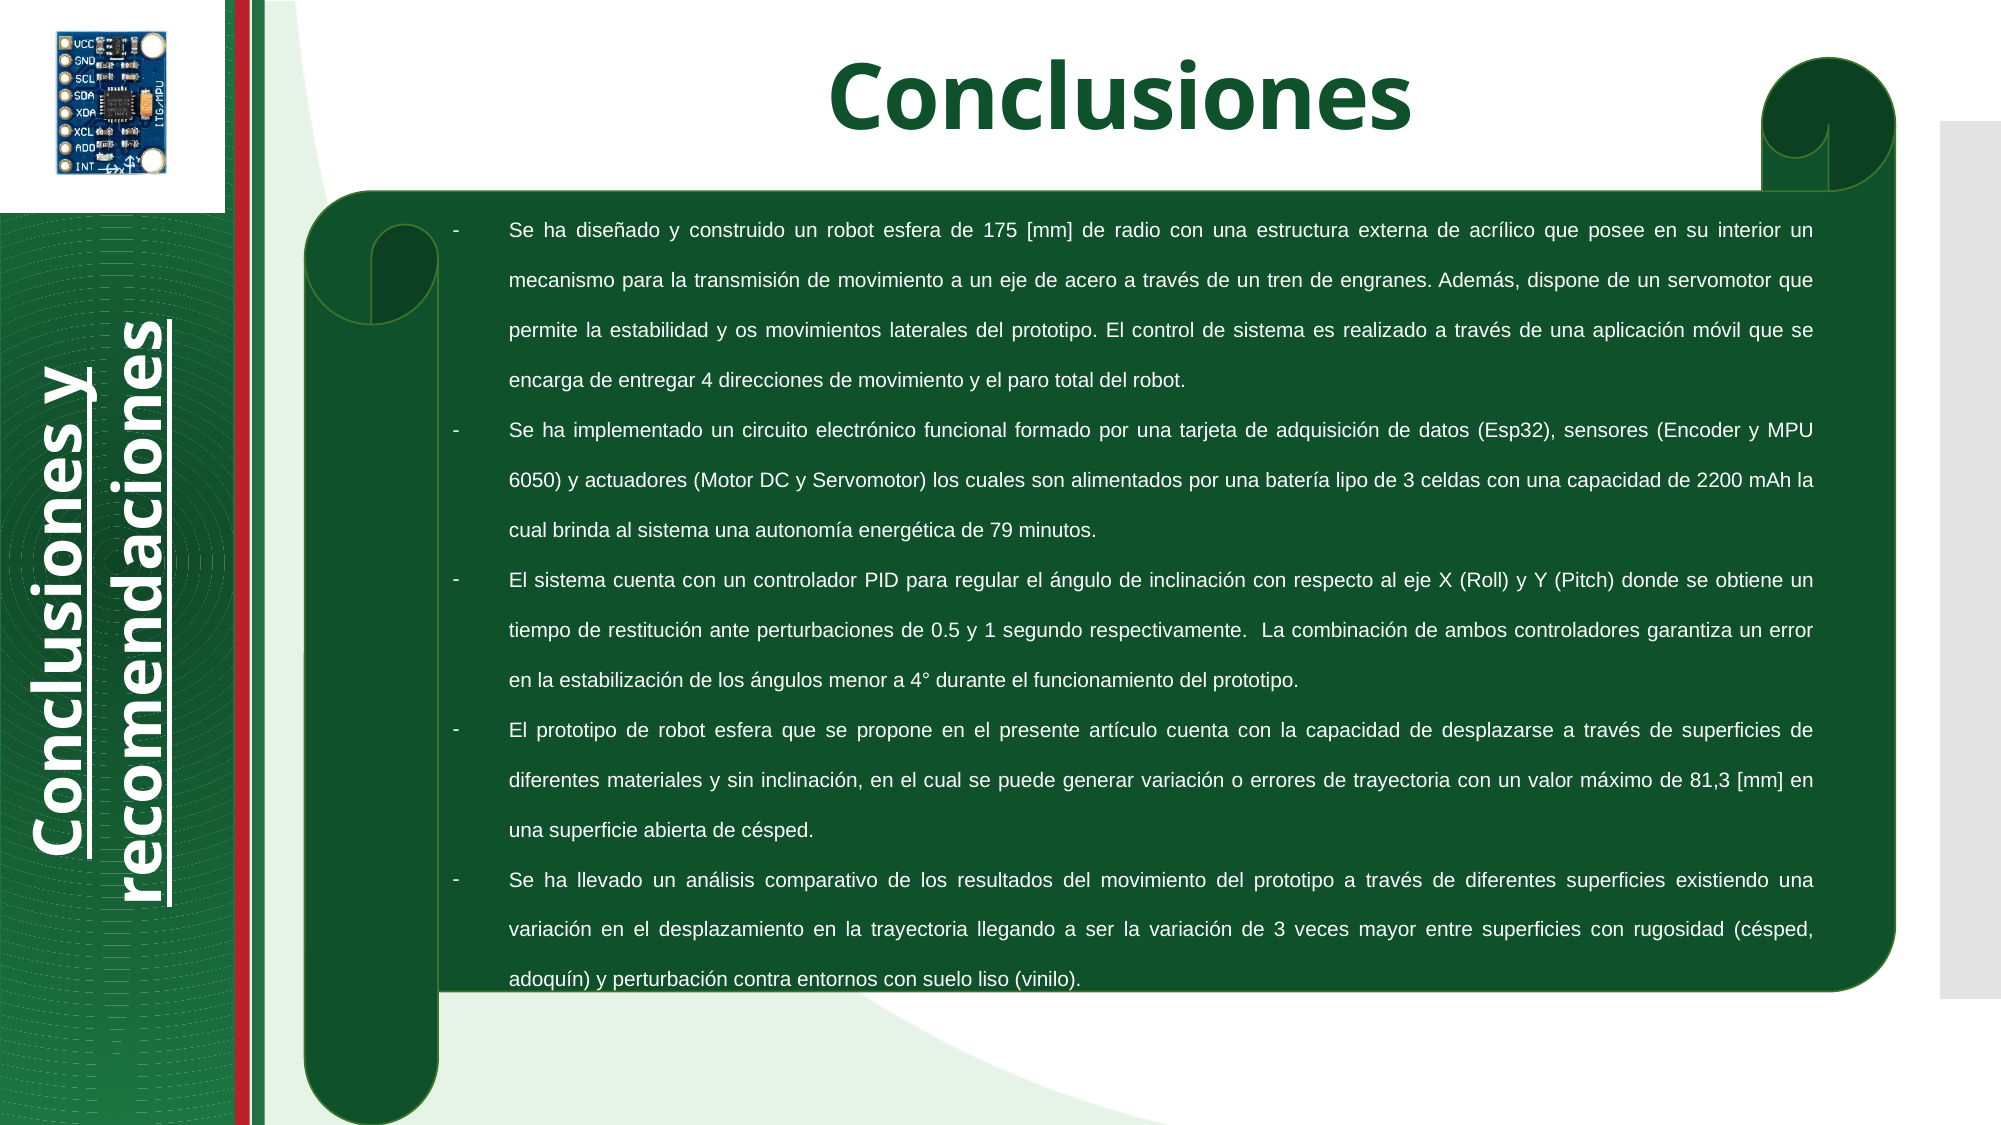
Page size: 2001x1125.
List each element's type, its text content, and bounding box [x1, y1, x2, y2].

picture [265, 2, 520, 1124]
picture [0, 0, 226, 213]
text_box Se ha diseñado y construido un robot esfera de 175 [mm] de radio con una estructura externa de acrílico que posee en su interior un mecanismo para la transmisión de movimiento a un eje de acero a través de un tren de engranes. Además, dispone de un servomotor que permite la estabilidad y os movimientos laterales del prototipo. El control de sistema es realizado a través de una aplicación móvil que se encarga de entregar 4 direcciones de movimiento y el paro total del robot. Se ha implementado un circuito electrónico funcional formado por una tarjeta de adquisición de datos (Esp32), sensores (Encoder y MPU 6050) y actuadores (Motor DC y Servomotor) los cuales son alimentados por una batería lipo de 3 celdas con una capacidad de 2200 mAh la cual brinda al sistema una autonomía energética de 79 minutos. El sistema cuenta con un controlador PID para regular el ángulo de inclinación con respecto al eje X (Roll) y Y (Pitch) donde se obtiene un tiempo de restitución ante perturbaciones de 0.5 y 1 segundo respectivamente. La combinación de ambos controladores garantiza un error en la estabilización de los ángulos menor a 4° durante el funcionamiento del prototipo. El prototipo de robot esfera que se propone en el presente artículo cuenta con la capacidad de desplazarse a través de superficies de diferentes materiales y sin inclinación, en el cual se puede generar variación o errores de trayectoria con un valor máximo de 81,3 [mm] en una superficie abierta de césped. Se ha llevado un análisis comparativo de los resultados del movimiento del prototipo a través de diferentes superficies existiendo una variación en el desplazamiento en la trayectoria llegando a ser la variación de 3 veces mayor entre superficies con rugosidad (césped, adoquín) y perturbación contra entornos con suelo liso (vinilo). [303, 56, 1897, 1125]
title Conclusiones [520, 0, 1721, 190]
text_box Conclusiones y recomendaciones [0, 240, 236, 986]
picture [391, 993, 1181, 1124]
